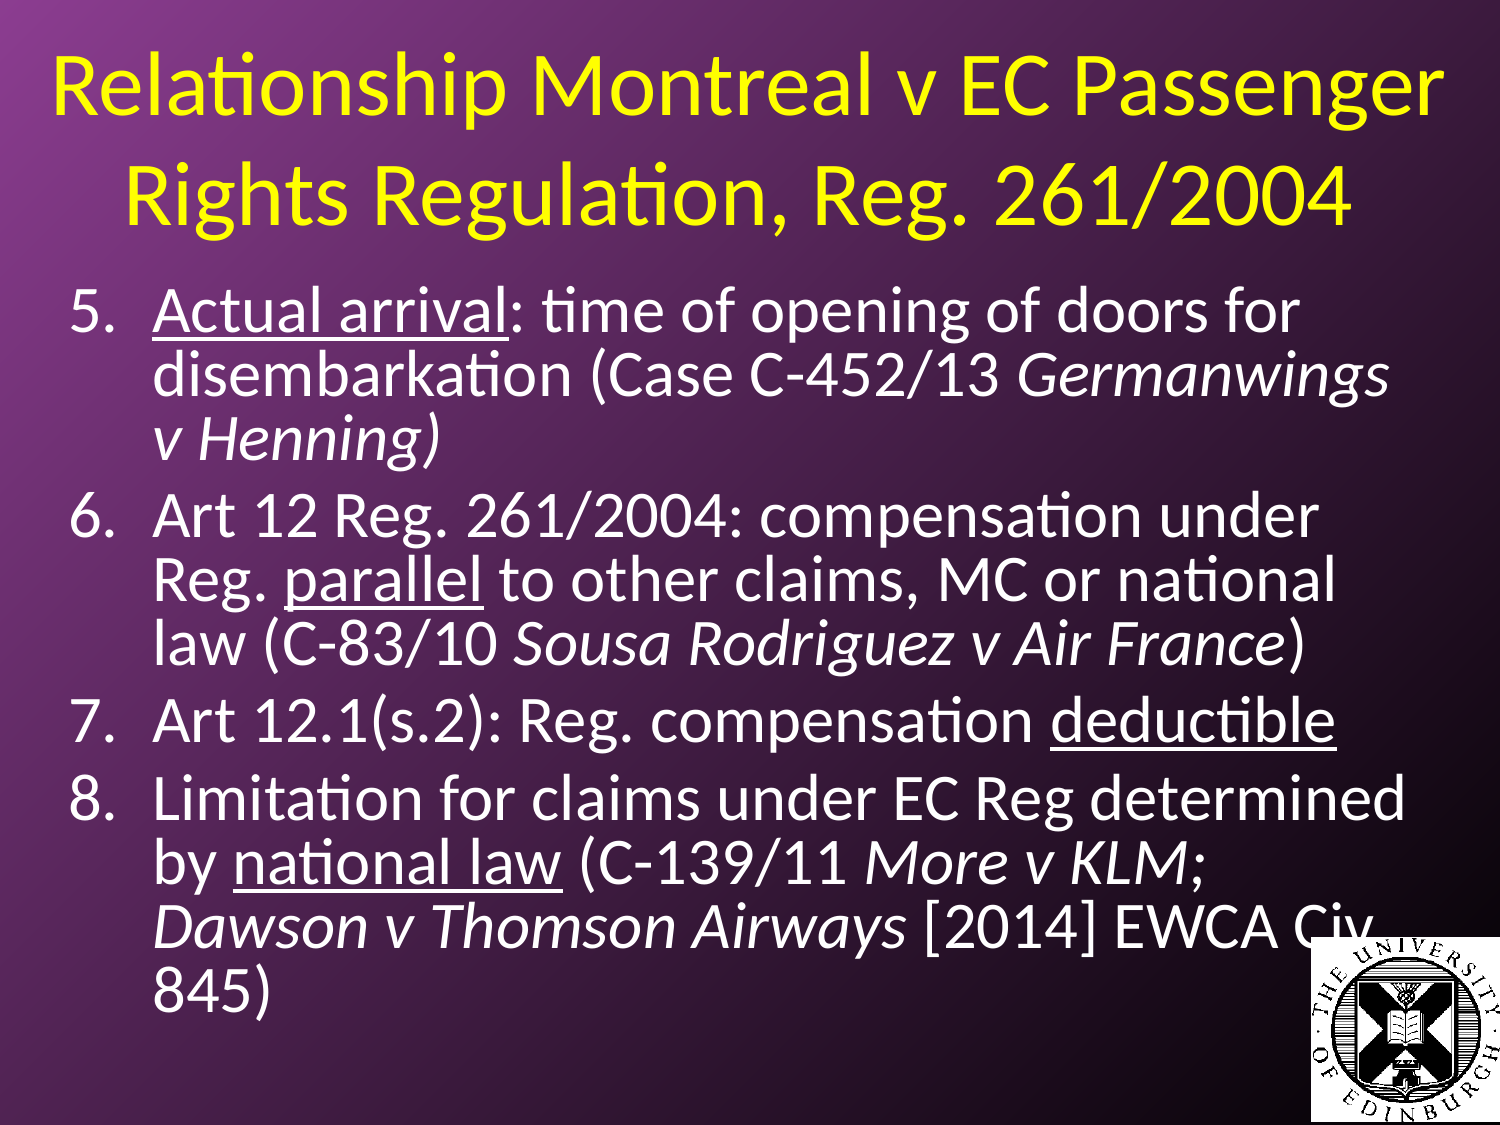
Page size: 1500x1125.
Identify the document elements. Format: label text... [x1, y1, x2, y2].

list Actual arrival: time of opening of doors for disembarkation (Case C-452/13 Germanwings v Henning) Art 12 Reg. 261/2004: compensation under Reg. parallel to other claims, MC or national law (C-83/10 Sousa Rodriguez v Air France) Art 12.1(s.2): Reg. compensation deductible Limitation for claims under EC Reg determined by national law (C-139/11 More v KLM; Dawson v Thomson Airways [2014] EWCA Civ 845) [53, 273, 1447, 1030]
picture [1311, 937, 1500, 1123]
title Relationship Montreal v EC Passenger Rights Regulation, Reg. 261/2004 [0, 0, 1500, 268]
